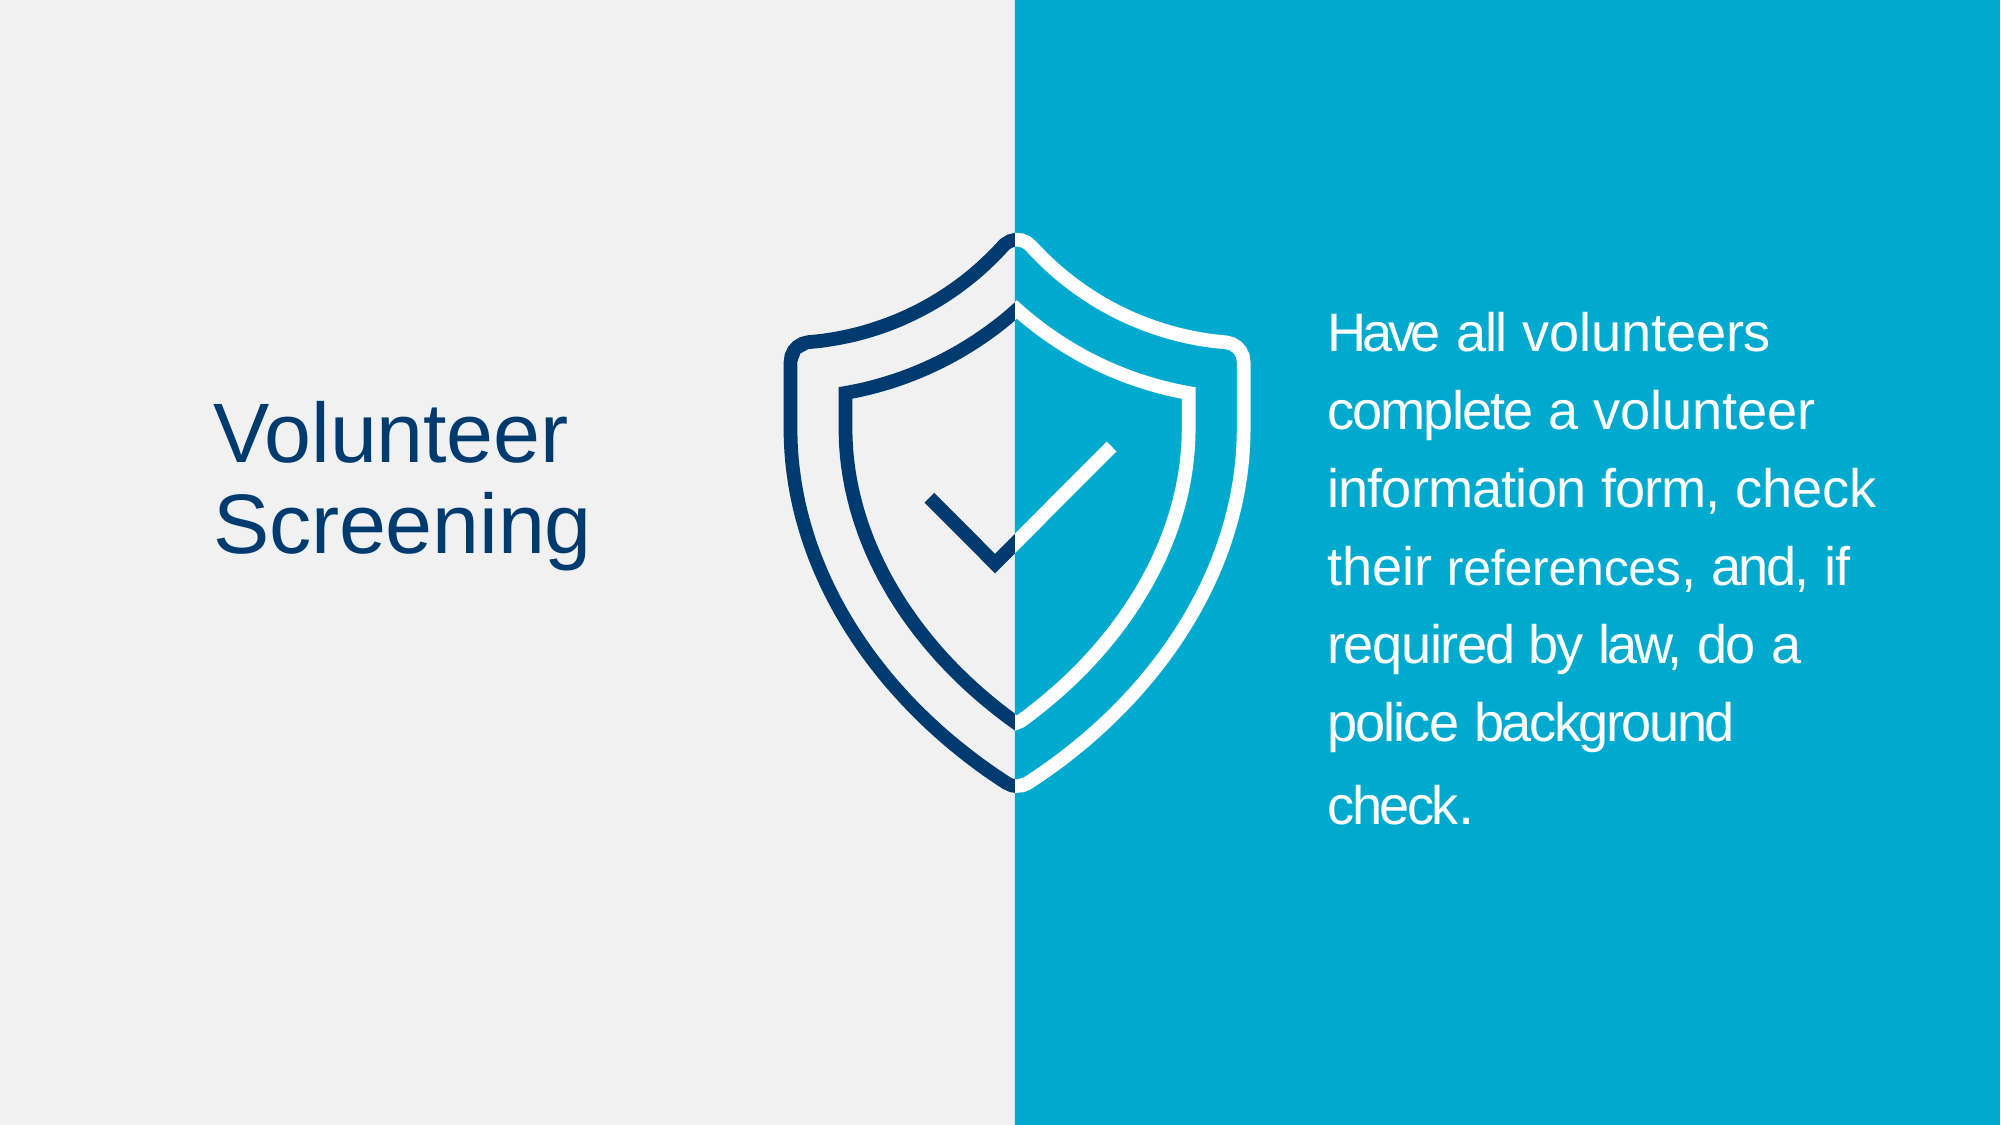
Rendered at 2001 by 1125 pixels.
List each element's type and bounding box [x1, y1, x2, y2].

text_box [0, 0, 2000, 1125]
text_box [783, 232, 1251, 794]
